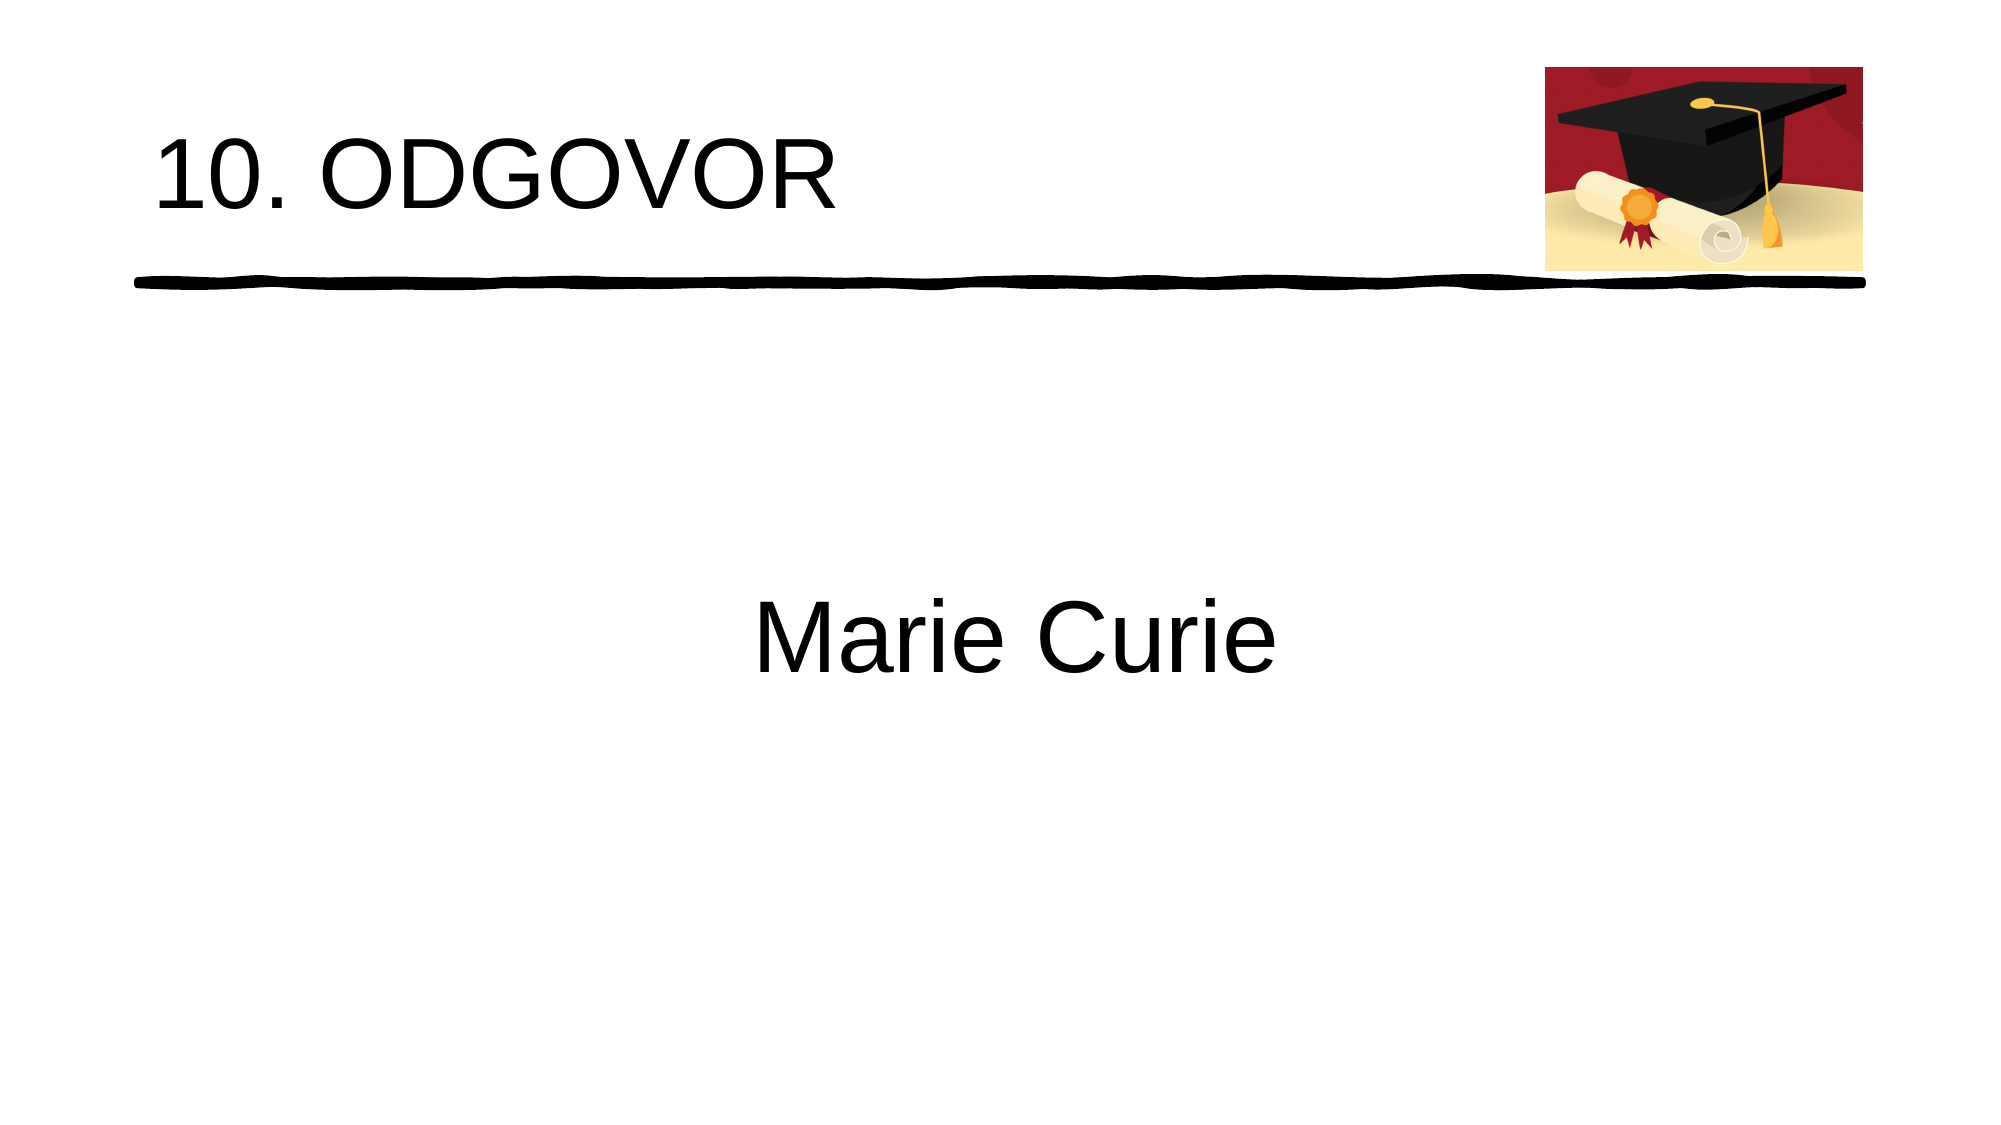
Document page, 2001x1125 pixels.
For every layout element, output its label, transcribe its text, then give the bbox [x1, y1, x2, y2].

text_box Marie Curie [319, 554, 1713, 708]
title 10. ODGOVOR [137, 59, 1863, 278]
